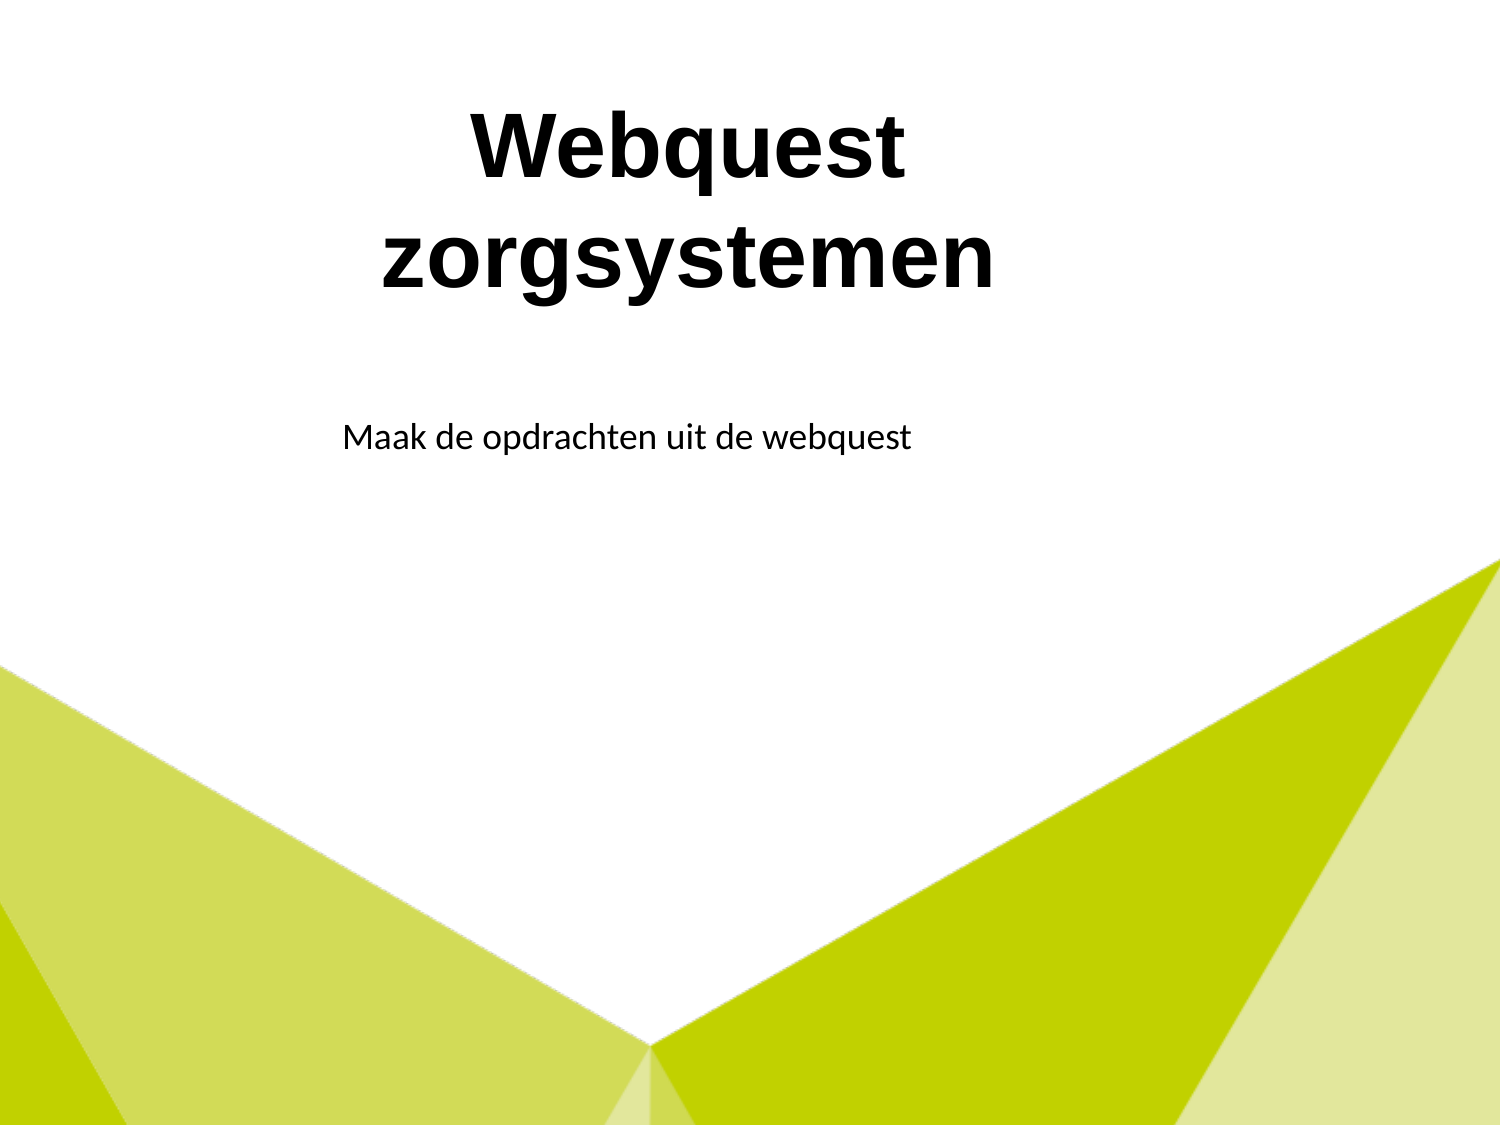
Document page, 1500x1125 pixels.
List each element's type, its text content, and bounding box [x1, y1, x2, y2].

picture [0, 485, 1500, 1125]
text_box Webquest zorgsystemen [202, 78, 1175, 270]
text_box [73, 270, 1462, 377]
text_box Maak de opdrachten uit de webquest [327, 404, 1127, 464]
